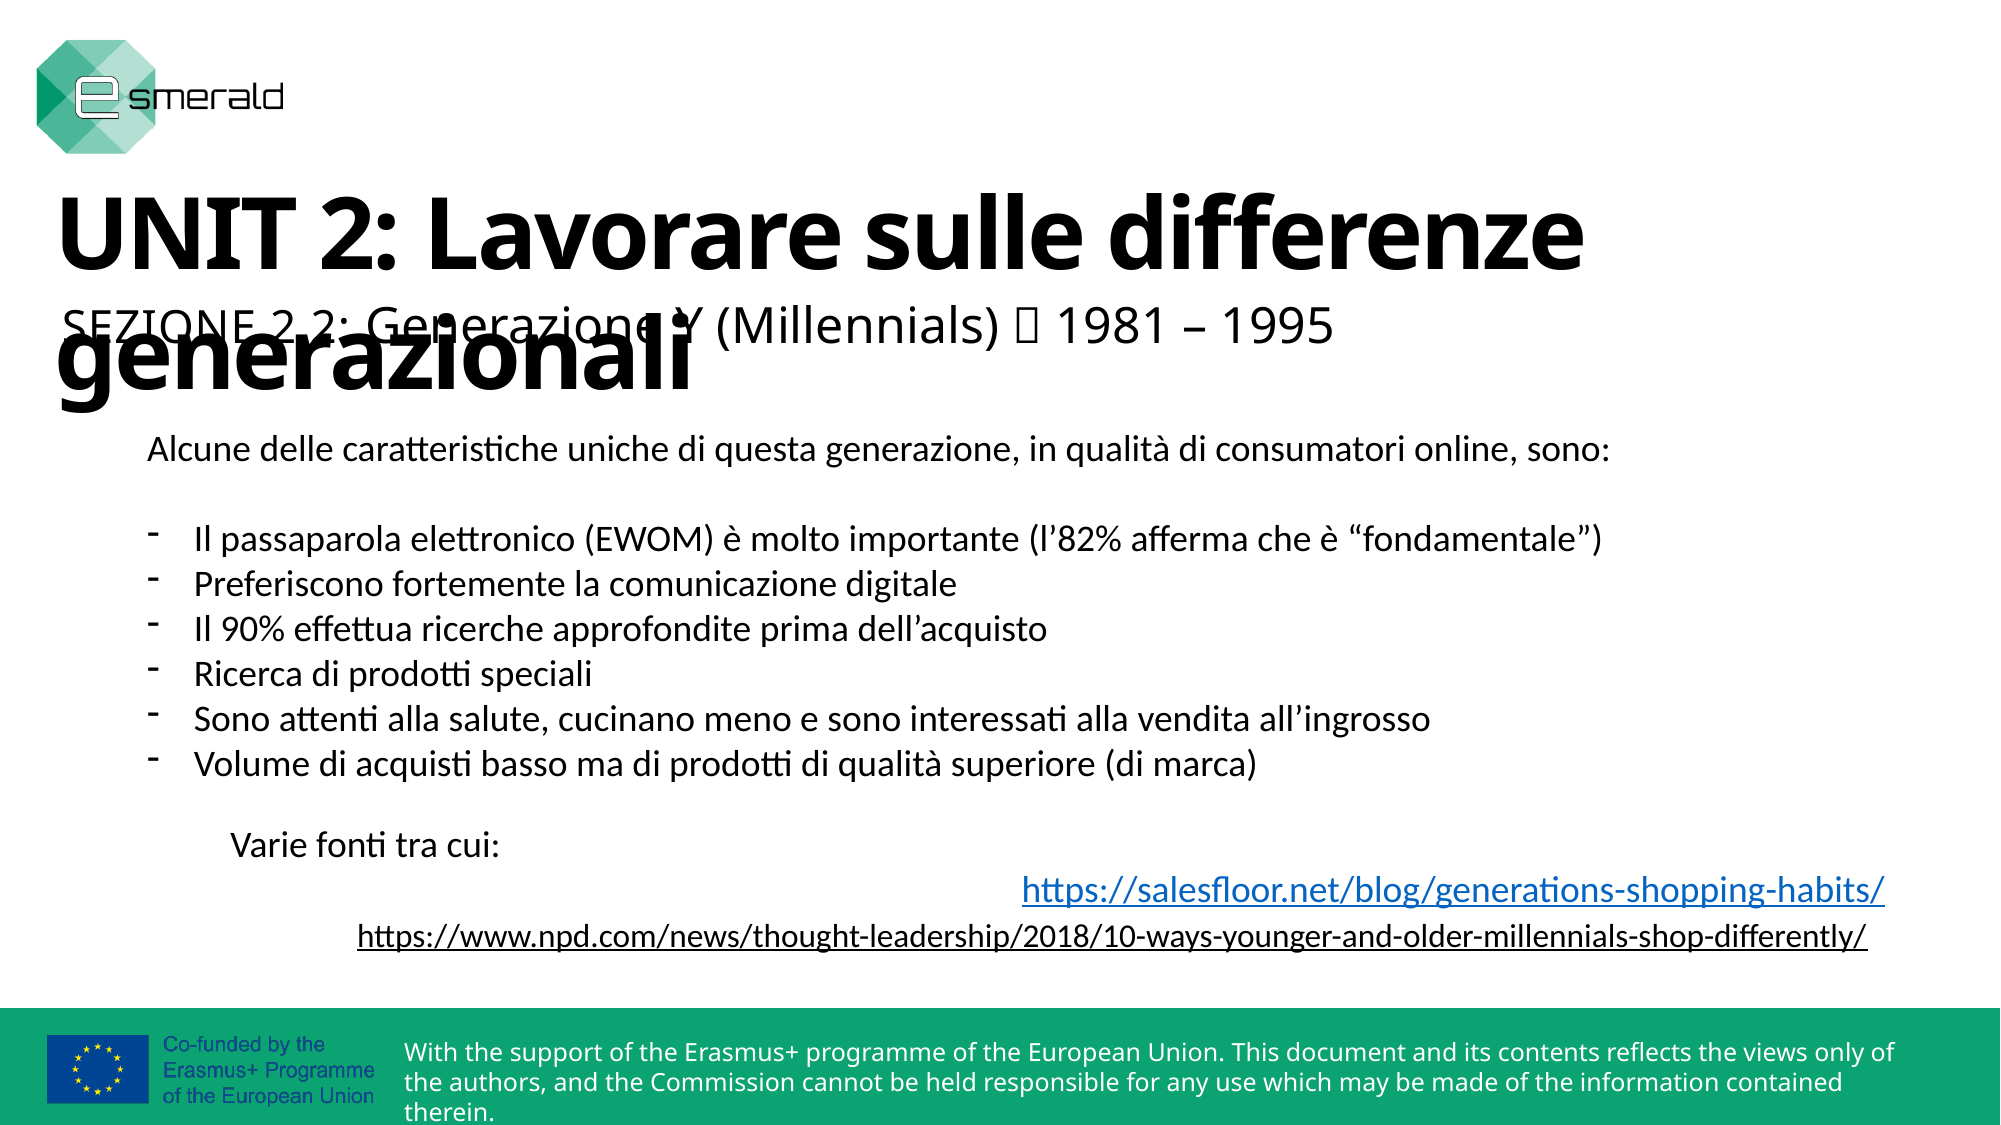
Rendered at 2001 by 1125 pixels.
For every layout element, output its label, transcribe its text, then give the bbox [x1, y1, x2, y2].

text_box Varie fonti tra cui: https://salesfloor.net/blog/generations-shopping-habits/ https://www.npd.com/news/thought-leadership/2018/10-ways-younger-and-older-millennials-shop-differently/ [215, 812, 1901, 963]
text_box SEZIONE 2.2: Generazione Y (Millennials)  1981 – 1995 [61, 290, 1588, 354]
text_box Alcune delle caratteristiche uniche di questa generazione, in qualità di consumatori online, sono: Il passaparola elettronico (EWOM) è molto importante (l’82% afferma che è “fondamentale”) Preferiscono fortemente la comunicazione digitale Il 90% effettua ricerche approfondite prima dell’acquisto Ricerca di prodotti speciali Sono attenti alla salute, cucinano meno e sono interessati alla vendita all’ingrosso Volume di acquisti basso ma di prodotti di qualità superiore (di marca) [132, 416, 1817, 1017]
picture [47, 1035, 374, 1107]
picture [15, 18, 302, 169]
text_box UNIT 2: Lavorare sulle differenze generazionali [52, 167, 1914, 410]
